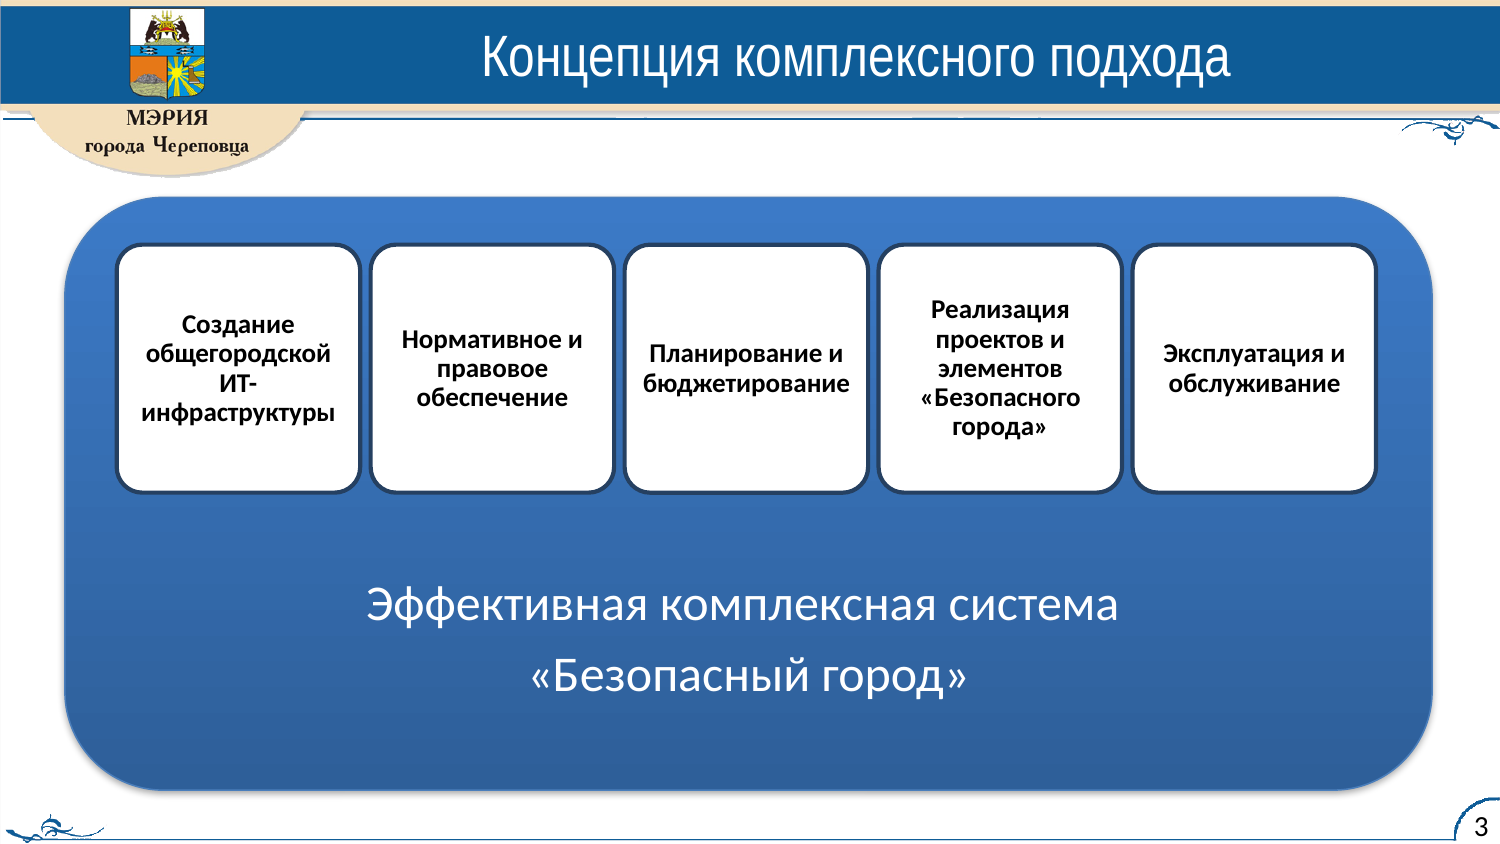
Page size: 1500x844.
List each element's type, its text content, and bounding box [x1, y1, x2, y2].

text_box Эффективная комплексная система «Безопасный город» [64, 196, 372, 791]
title Концепция комплексного подхода [336, 0, 1376, 115]
picture [0, 0, 1500, 844]
text_box Планирование и бюджетирование [622, 242, 871, 495]
text_box 3 [1459, 799, 1500, 844]
text_box Создание общегородской ИТ-инфраструктуры [114, 242, 363, 495]
text_box Эффективная комплексная система «Безопасный город» [1140, 196, 1433, 791]
text_box Эксплуатация и обслуживание [1130, 242, 1379, 495]
text_box Реализация проектов и элементов «Безопасного города» [876, 242, 1125, 495]
text_box Нормативное и правовое обеспечение [368, 242, 617, 495]
text_box [372, 129, 1140, 803]
